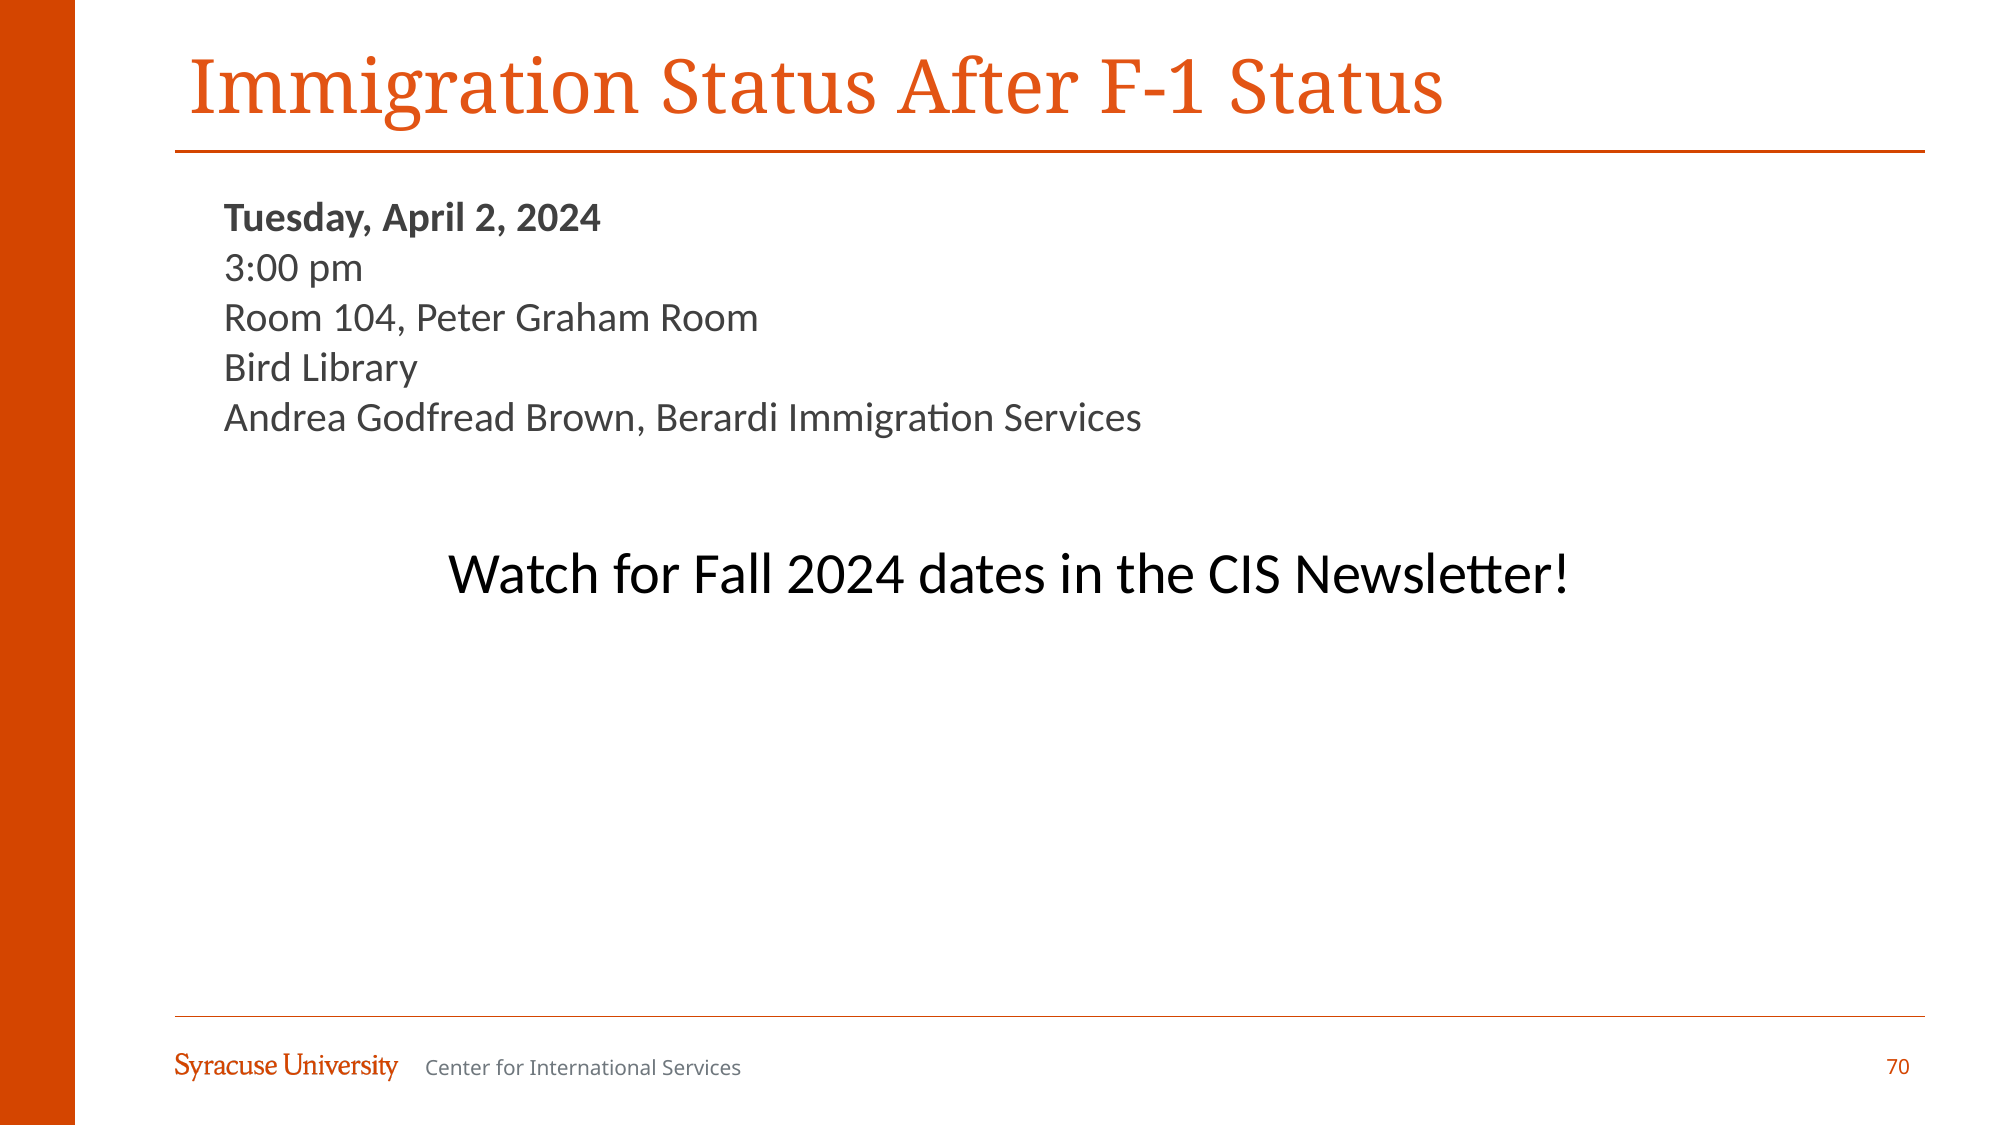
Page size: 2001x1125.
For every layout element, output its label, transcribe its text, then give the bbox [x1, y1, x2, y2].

slide_number 70 [1825, 1037, 1925, 1099]
title Immigration Status After F-1 Status [174, 41, 1925, 146]
text_box Tuesday, April 2, 2024 3:00 pm Room 104, Peter Graham Room Bird Library Andrea Godfread Brown, Berardi Immigration Services Watch for Fall 2024 dates in the CIS Newsletter! [134, 182, 1938, 893]
list Center for International Services [410, 1039, 1825, 1098]
picture [174, 1052, 399, 1082]
